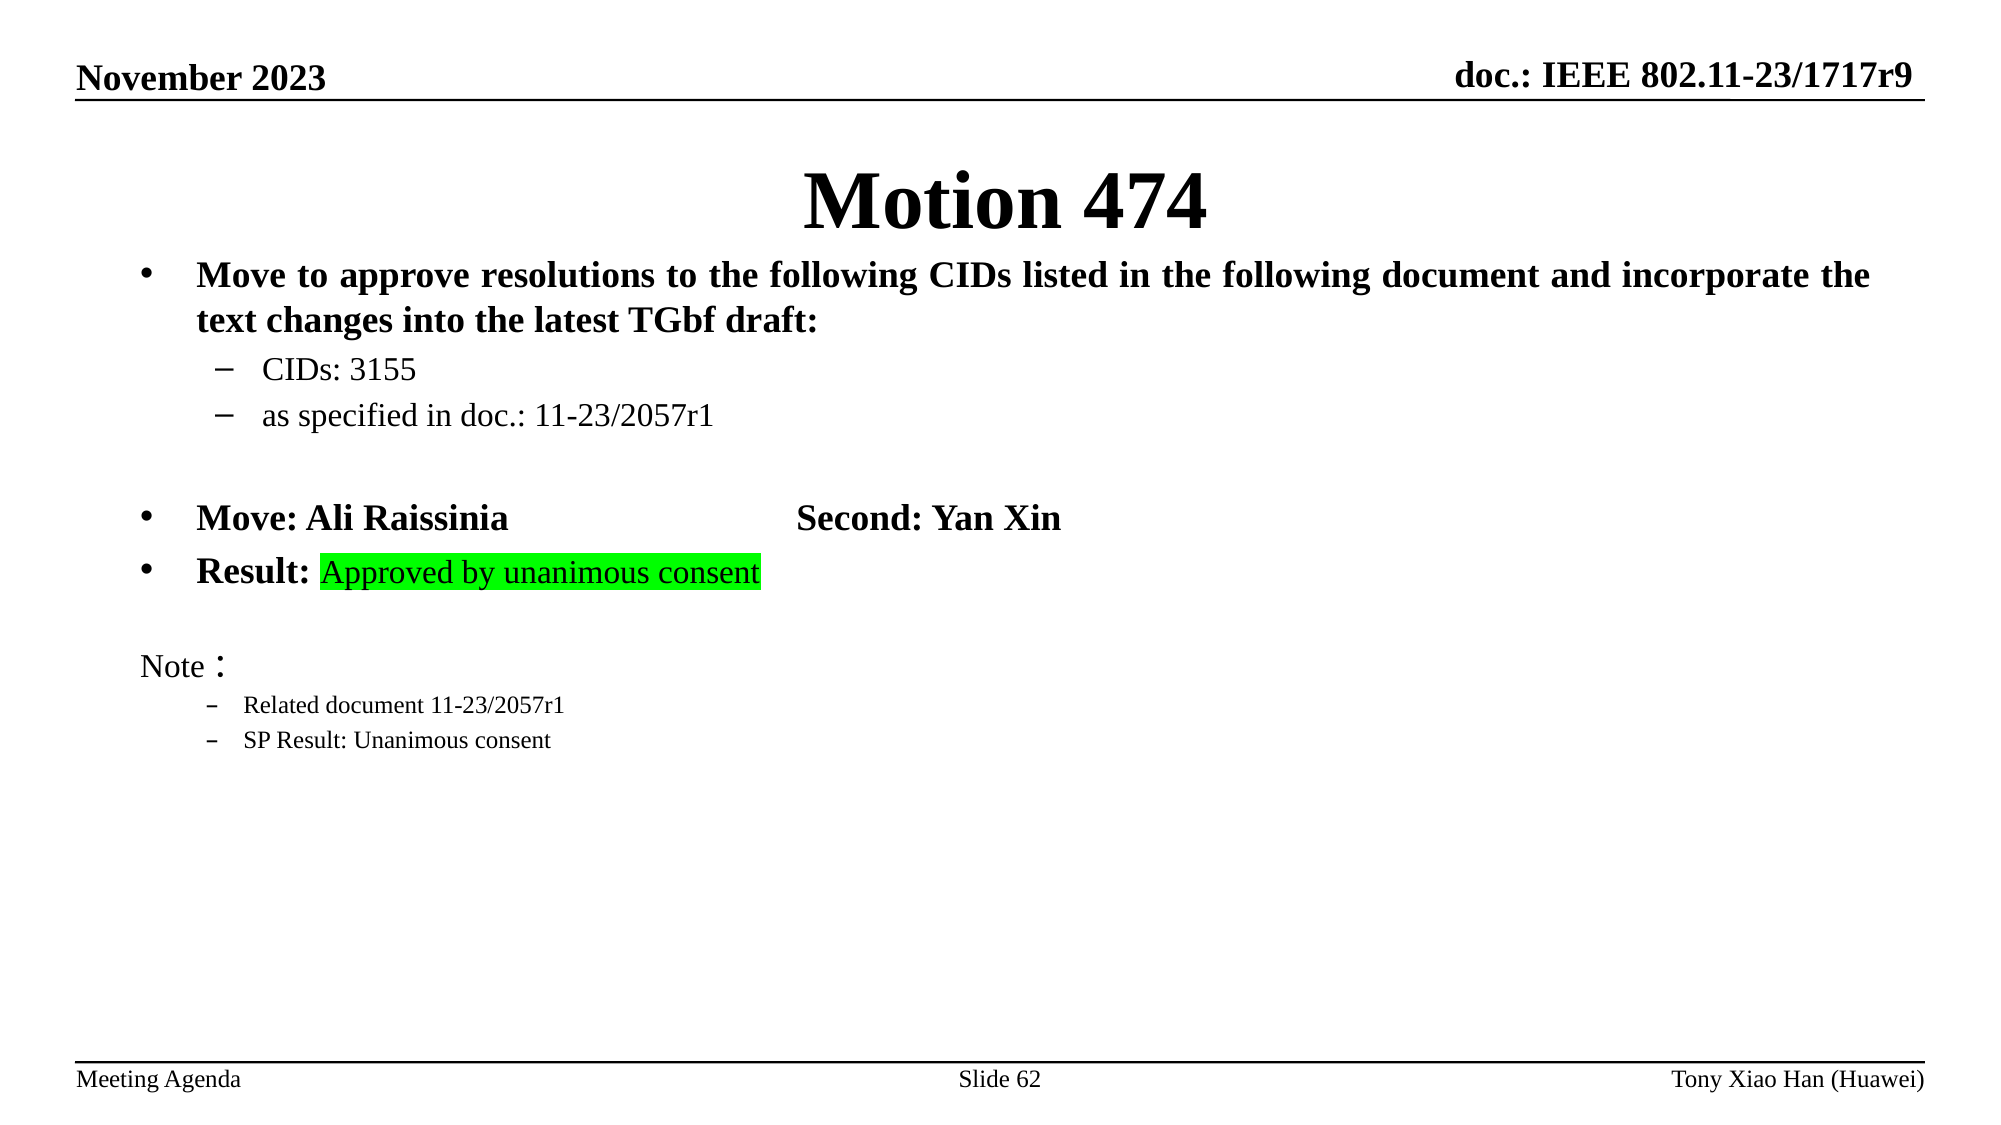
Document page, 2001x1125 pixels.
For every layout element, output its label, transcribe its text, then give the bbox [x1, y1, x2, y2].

text_box Move to approve resolutions to the following CIDs listed in the following document and incorporate the text changes into the latest TGbf draft: CIDs: 3155 as specified in doc.: 11-23/2057r1 Move: Ali Raissinia Second: Yan Xin Result: Approved by unanimous consent Note： Related document 11-23/2057r1 SP Result: Unanimous consent [125, 212, 1888, 988]
text_box Motion 474 [368, 137, 1644, 212]
